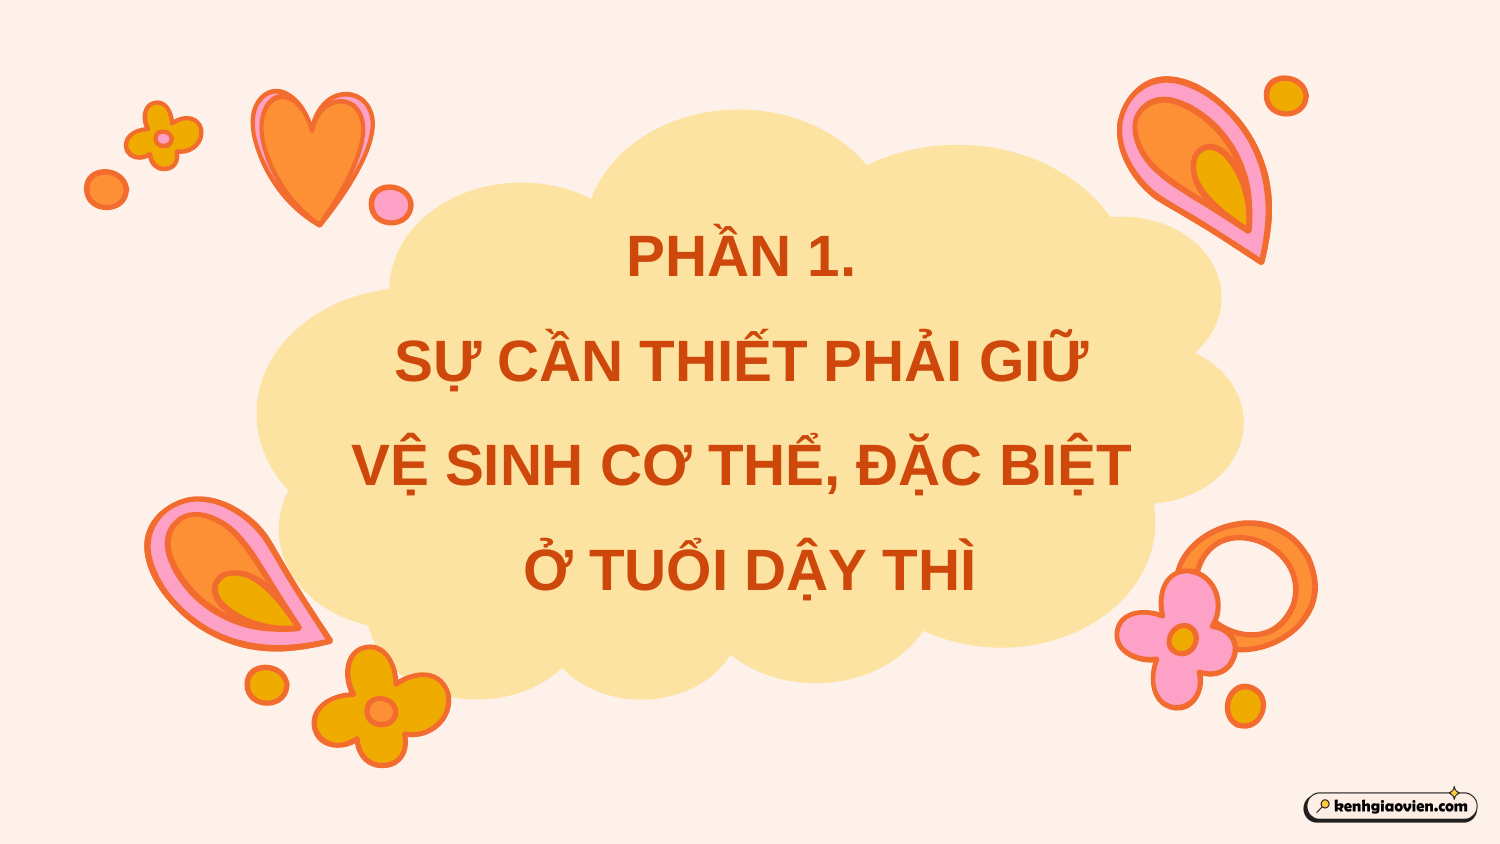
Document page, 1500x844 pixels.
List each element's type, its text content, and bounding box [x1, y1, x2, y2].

picture [1302, 786, 1479, 825]
text_box PHẦN 1. SỰ CẦN THIẾT PHẢI GIỮ VỆ SINH CƠ THỂ, ĐẶC BIỆT Ở TUỔI DẬY THÌ [0, 175, 1500, 610]
